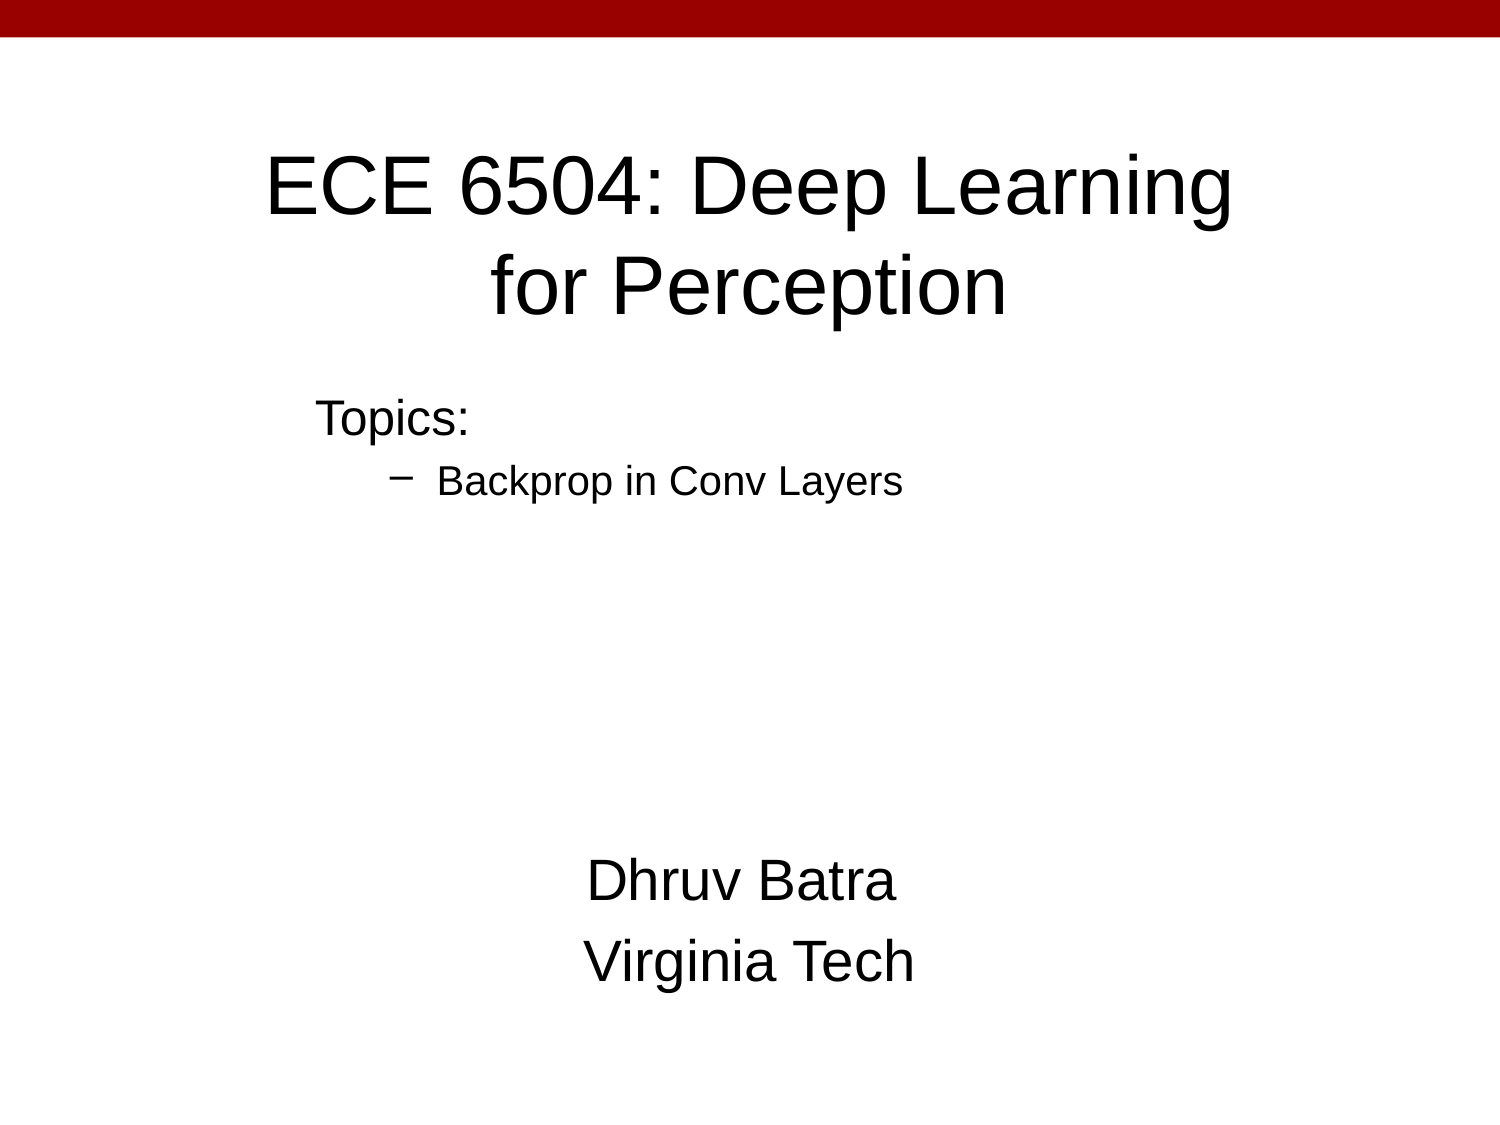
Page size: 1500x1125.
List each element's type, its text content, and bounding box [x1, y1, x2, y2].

title ECE 6504: Deep Learning for Perception [112, 137, 1388, 326]
text_box Topics: Backprop in Conv Layers [299, 378, 1438, 570]
subtitle Dhruv Batra Virginia Tech [0, 762, 1500, 1051]
